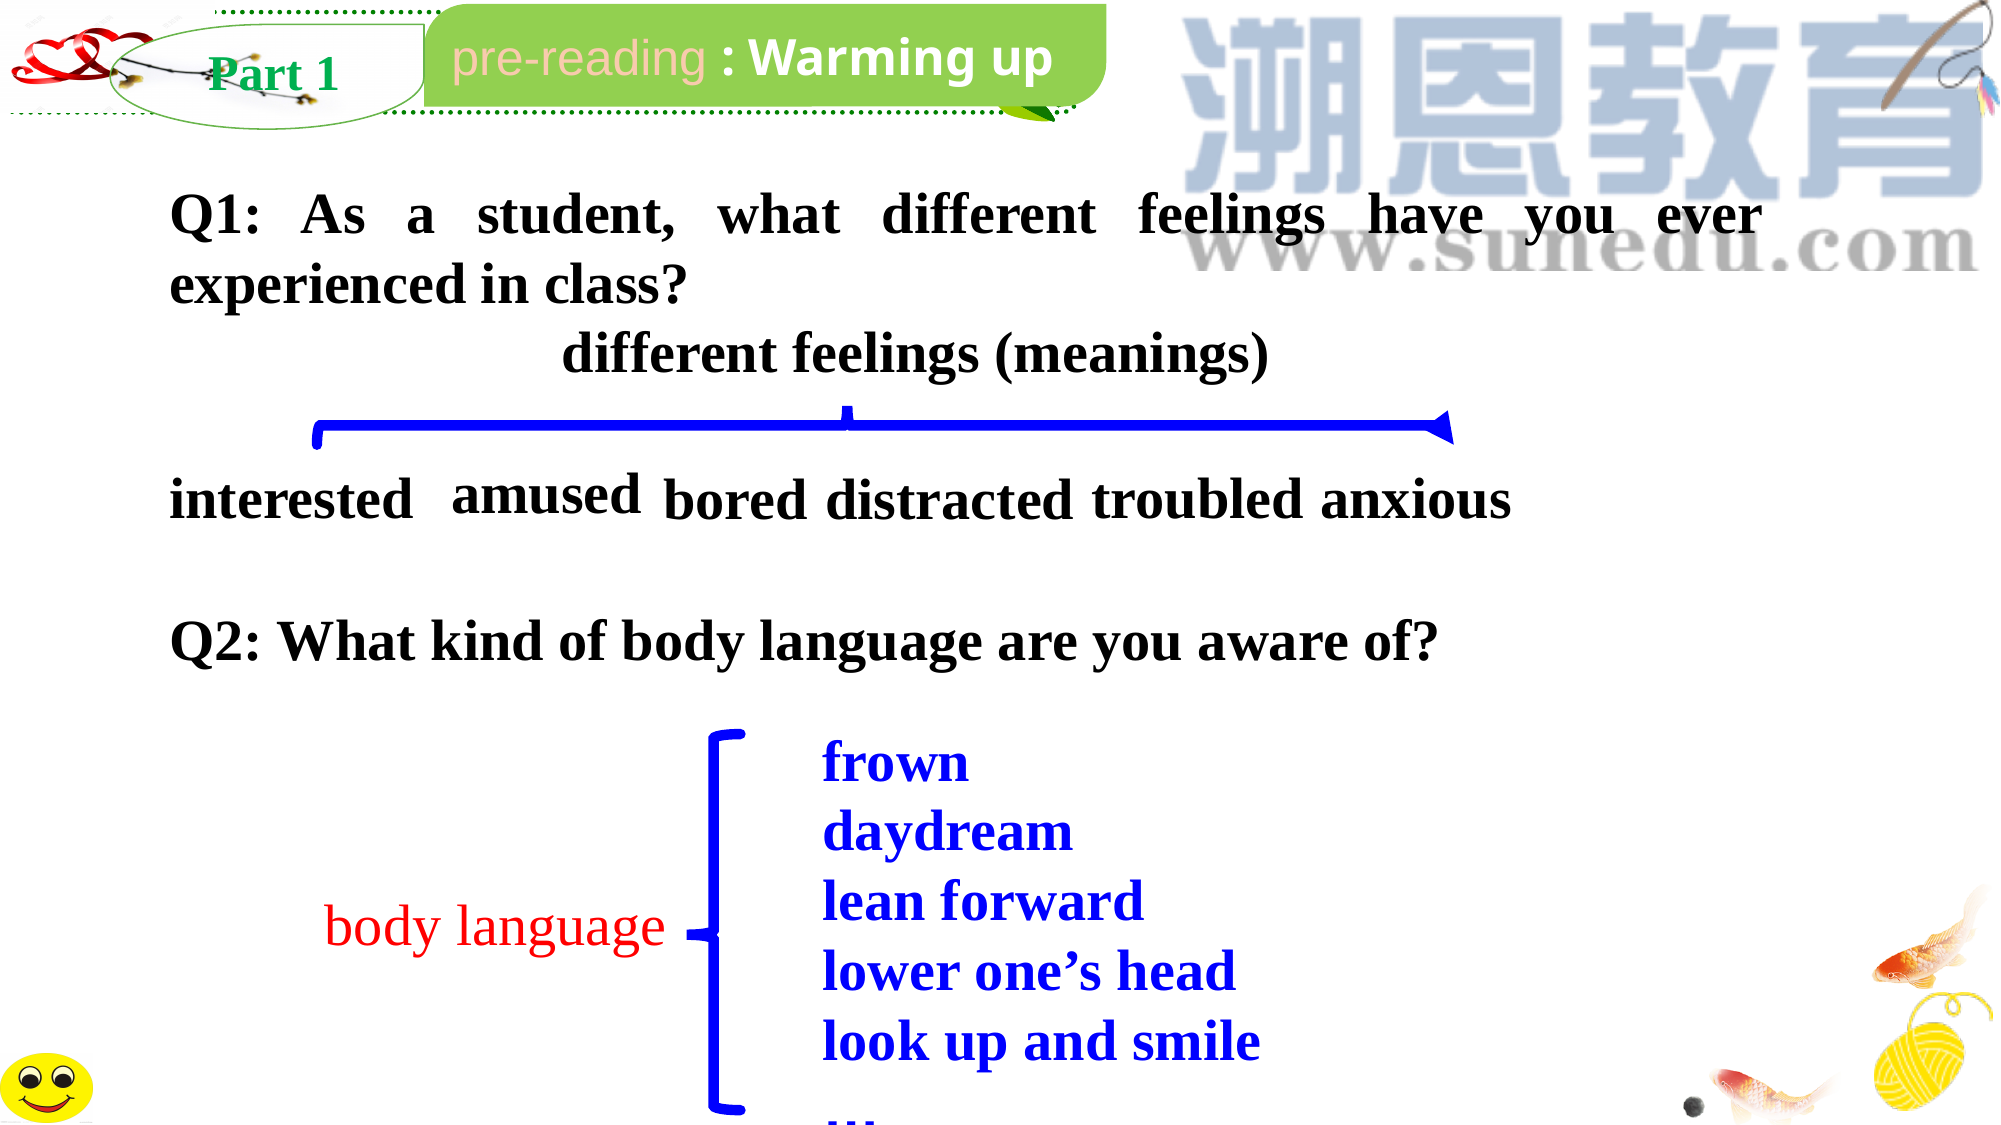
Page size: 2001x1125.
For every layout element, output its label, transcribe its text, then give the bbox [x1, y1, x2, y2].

text_box Q2: What kind of body language are you aware of? [154, 594, 1802, 680]
text_box bored [648, 454, 810, 539]
picture [1664, 853, 2000, 1125]
picture [0, 0, 215, 113]
text_box distracted [810, 454, 1107, 539]
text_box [109, 3, 1107, 130]
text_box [310, 715, 1281, 1125]
picture [0, 1053, 93, 1123]
text_box troubled [1076, 452, 1305, 538]
text_box anxious [1305, 452, 1556, 538]
text_box Q1: As a student, what different feelings have you ever experienced in class? [154, 167, 1778, 323]
text_box [315, 406, 1460, 447]
text_box interested [154, 452, 466, 538]
picture [1178, 0, 2000, 271]
text_box different feelings (meanings) [547, 323, 1404, 392]
text_box amused [436, 447, 674, 533]
